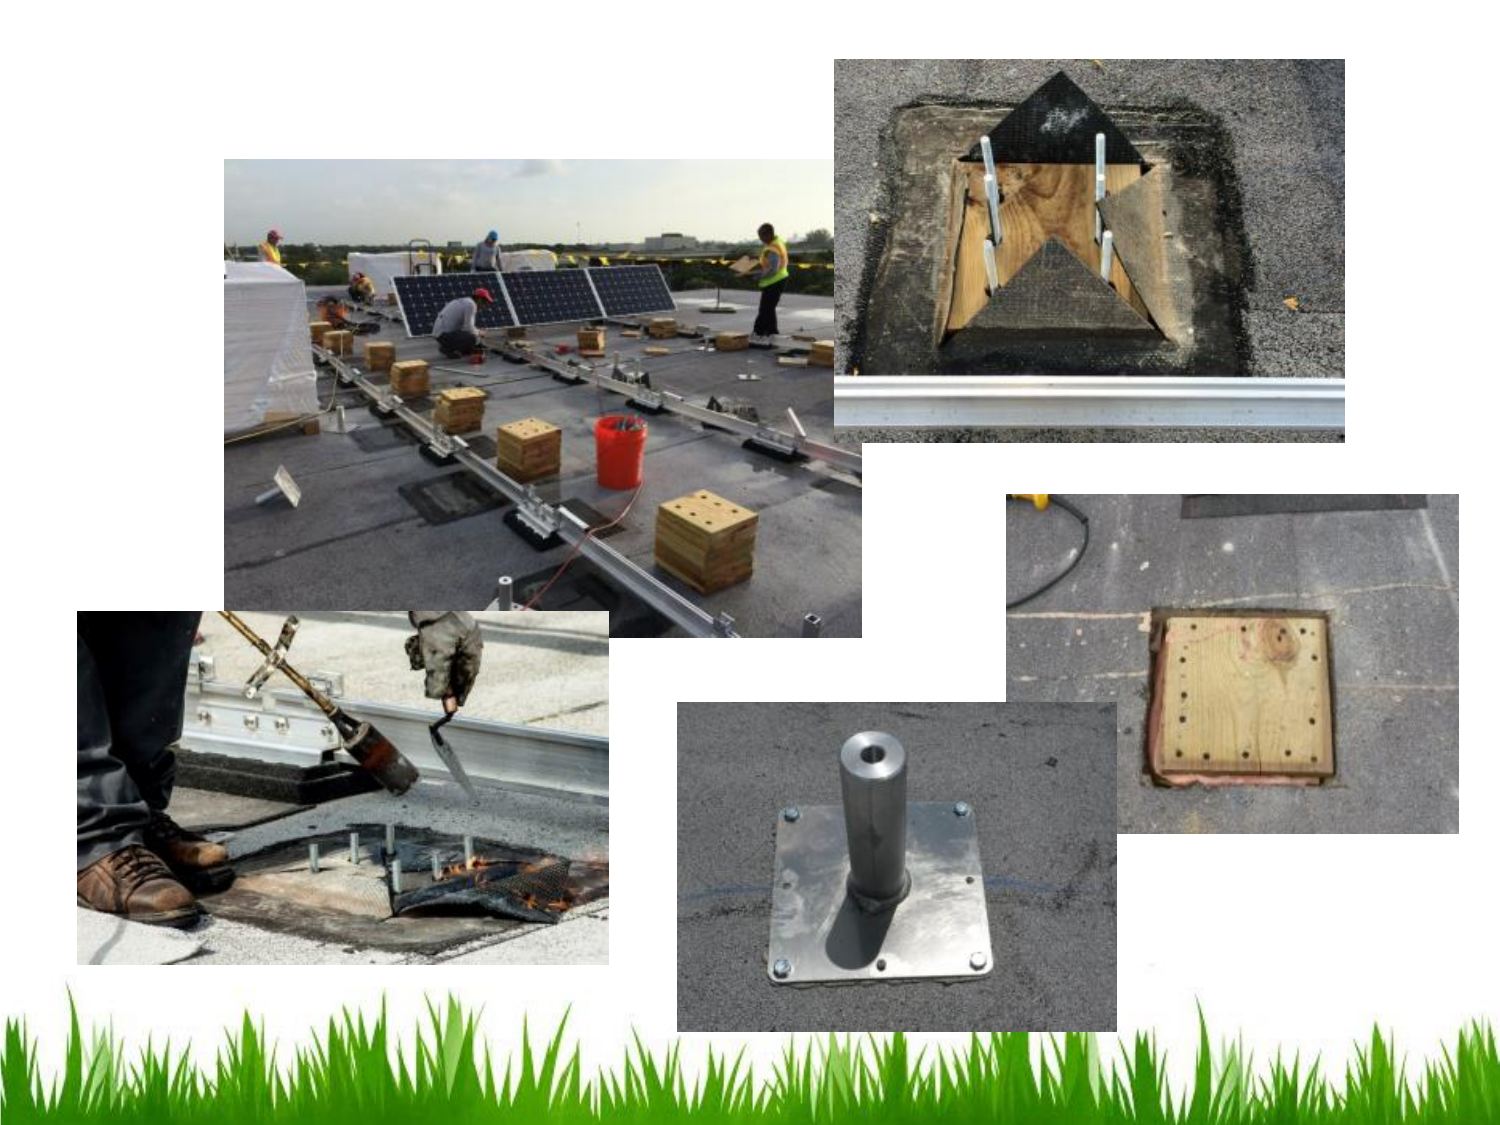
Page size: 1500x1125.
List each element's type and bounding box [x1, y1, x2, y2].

picture [0, 494, 1500, 1125]
list [223, 159, 862, 638]
picture [833, 59, 1346, 443]
